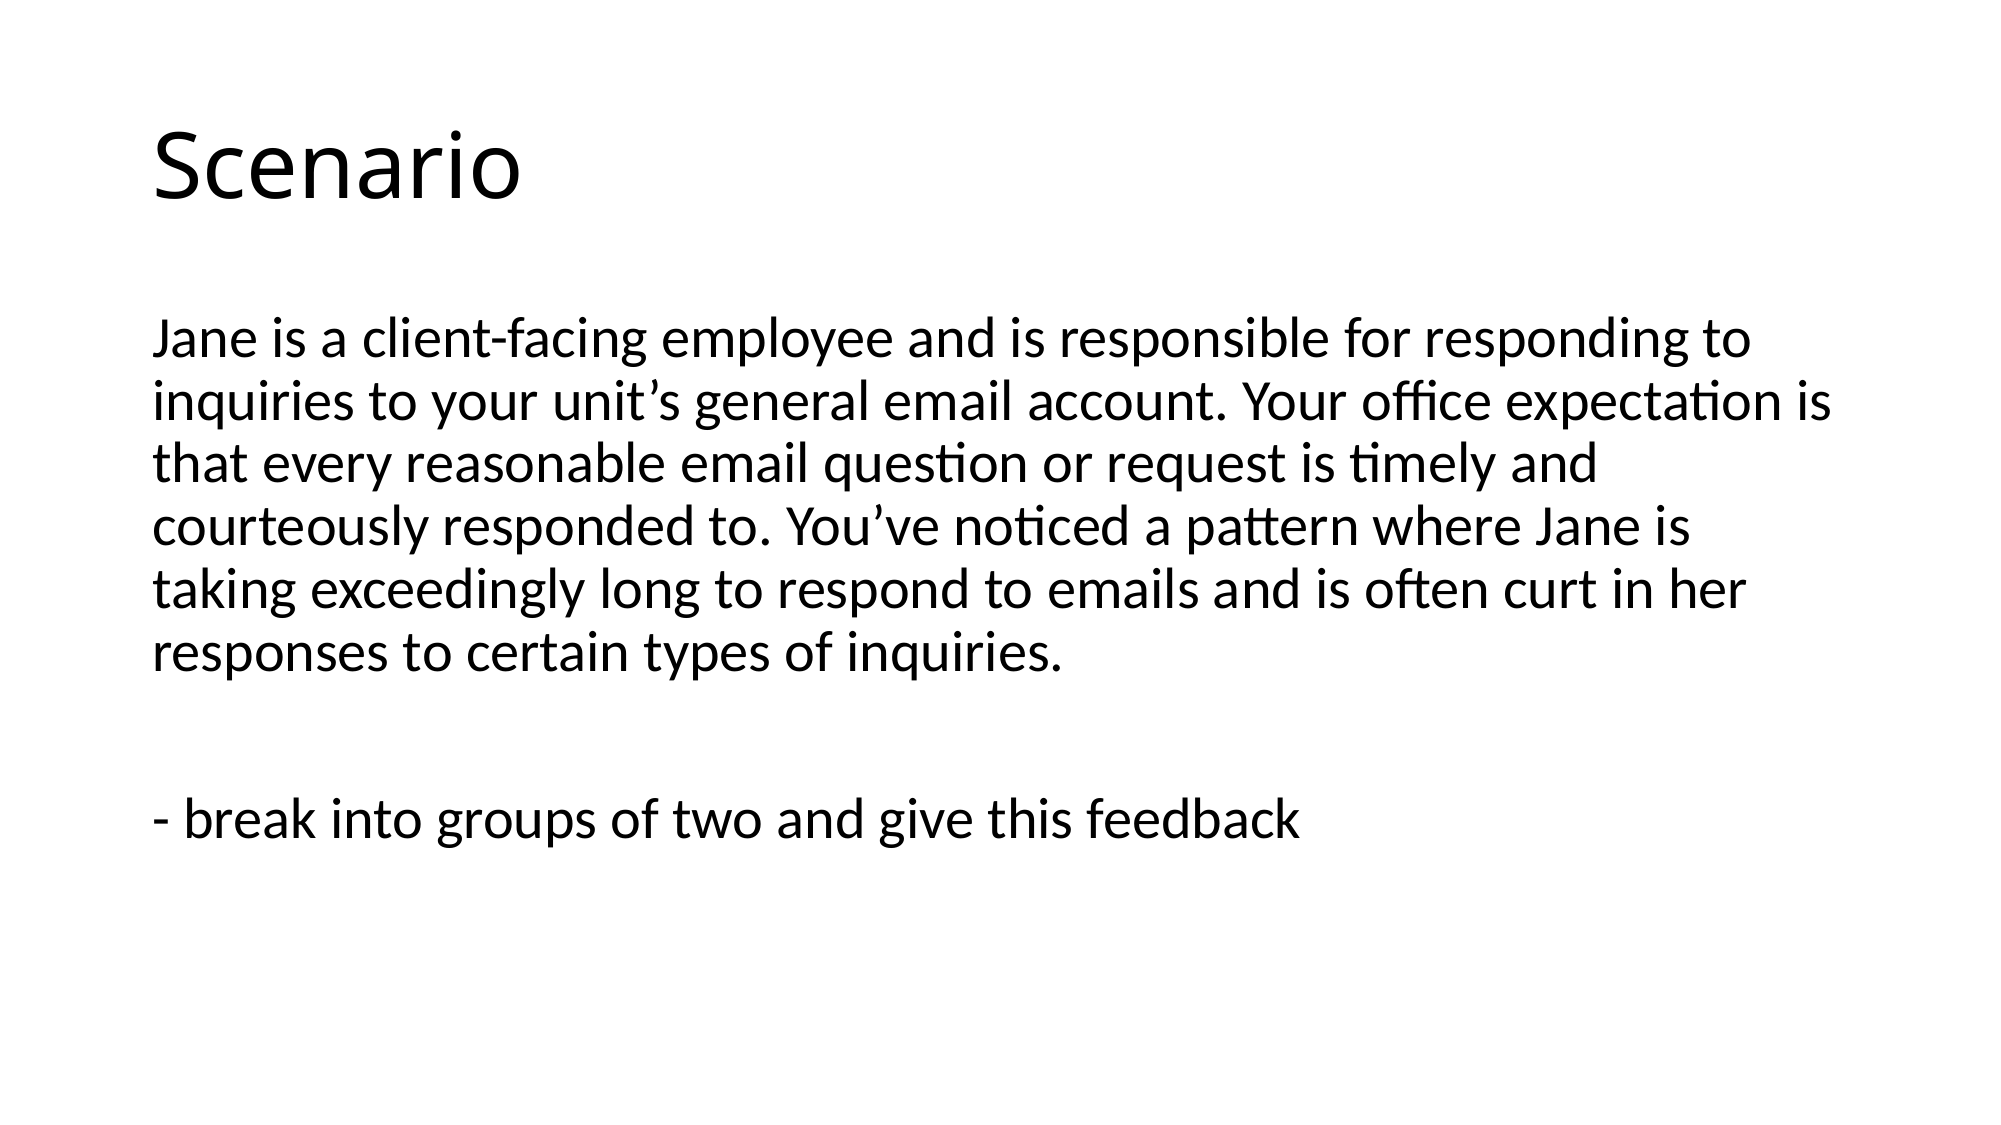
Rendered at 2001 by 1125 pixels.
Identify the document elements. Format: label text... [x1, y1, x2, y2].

list Jane is a client-facing employee and is responsible for responding to inquiries to your unit’s general email account. Your office expectation is that every reasonable email question or request is timely and courteously responded to. You’ve noticed a pattern where Jane is taking exceedingly long to respond to emails and is often curt in her responses to certain types of inquiries. - break into groups of two and give this feedback [137, 299, 1863, 1014]
title Scenario [137, 59, 1863, 278]
